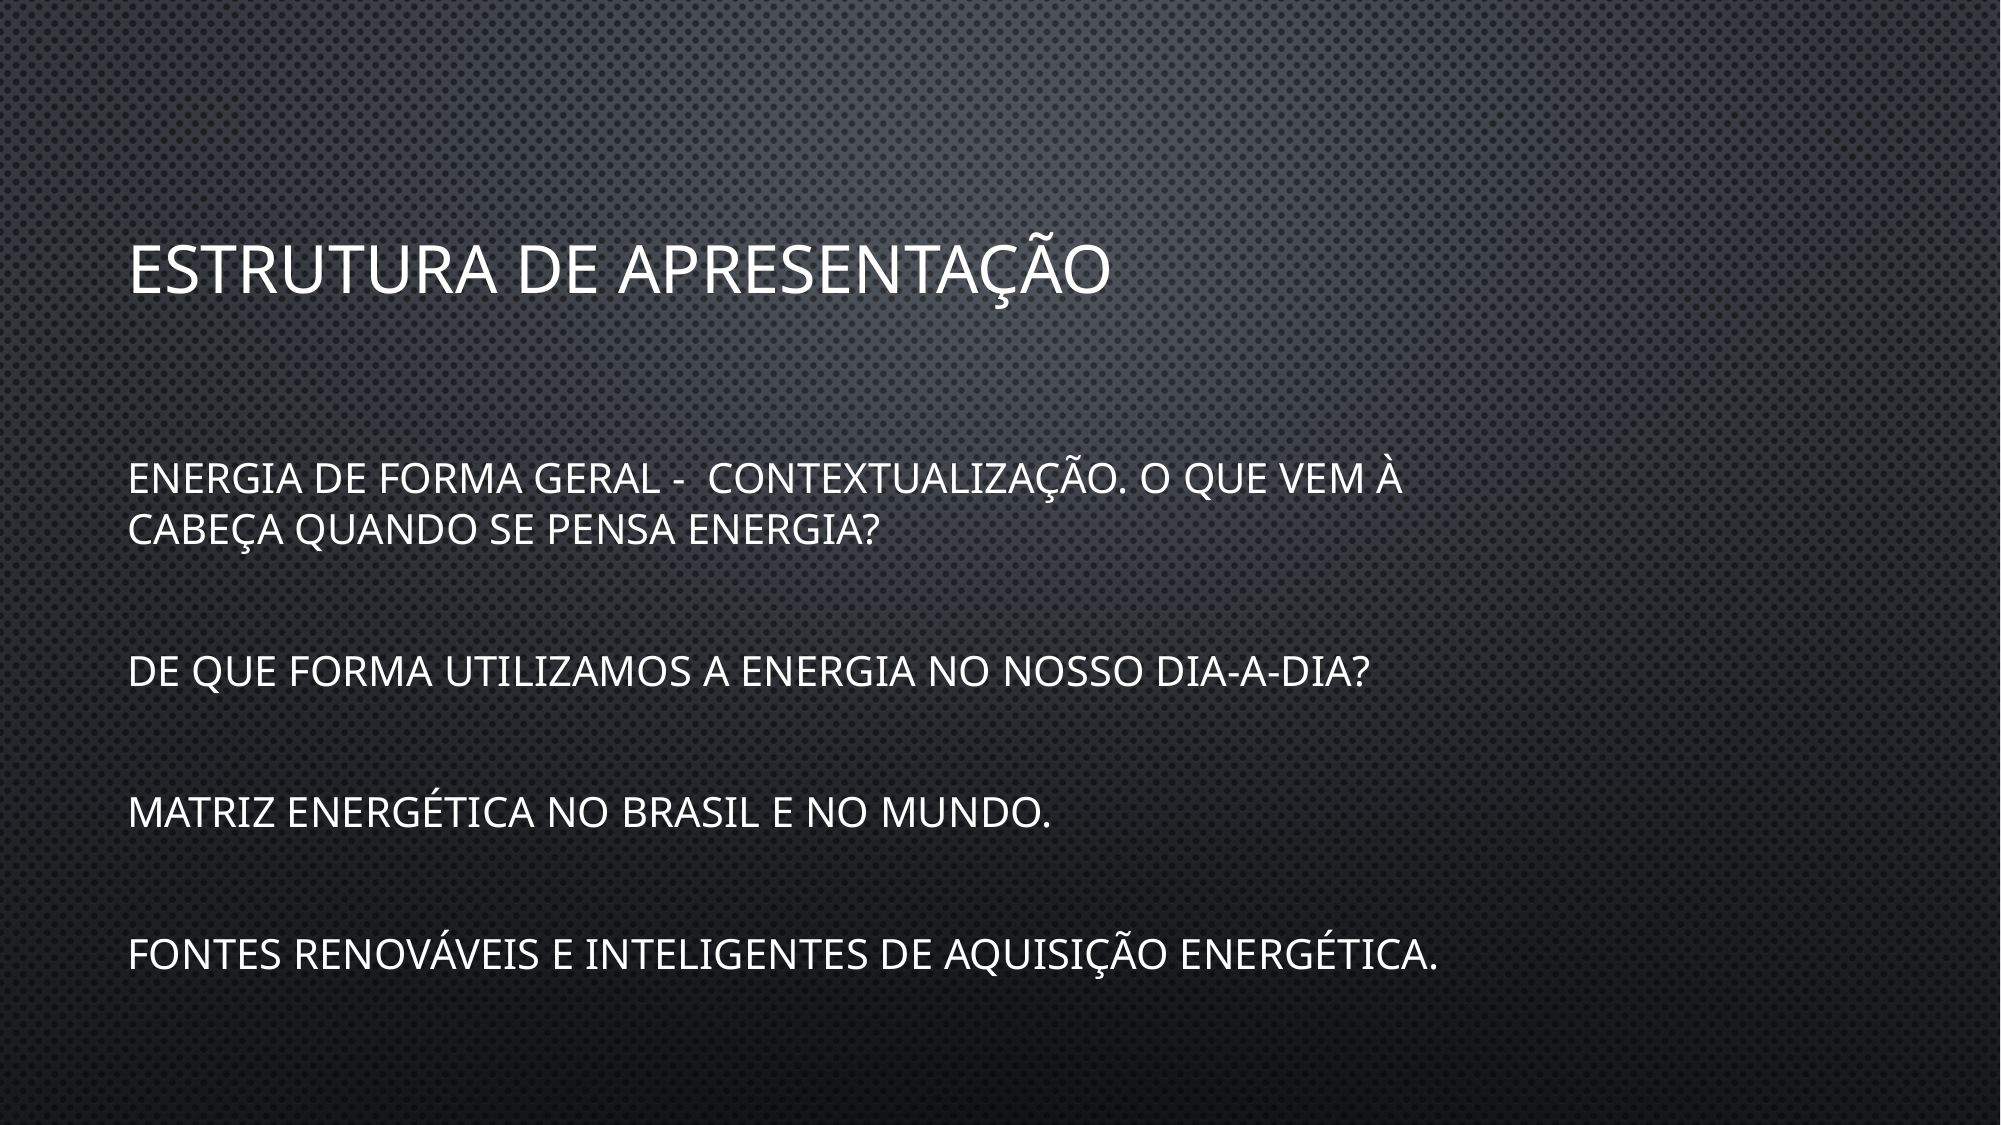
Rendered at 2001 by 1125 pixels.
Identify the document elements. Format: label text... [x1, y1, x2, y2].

list Energia de forma geral - Contextualização. O que vem à cabeça quando se pensa energia? De que forma utilizamos a energia no nosso dia-a-dia? Matriz Energética no Brasil e no Mundo. Fontes renováveis e inteligentes de aquisição energética. [112, 444, 1513, 1038]
title Estrutura de apresentação [112, 143, 1513, 391]
